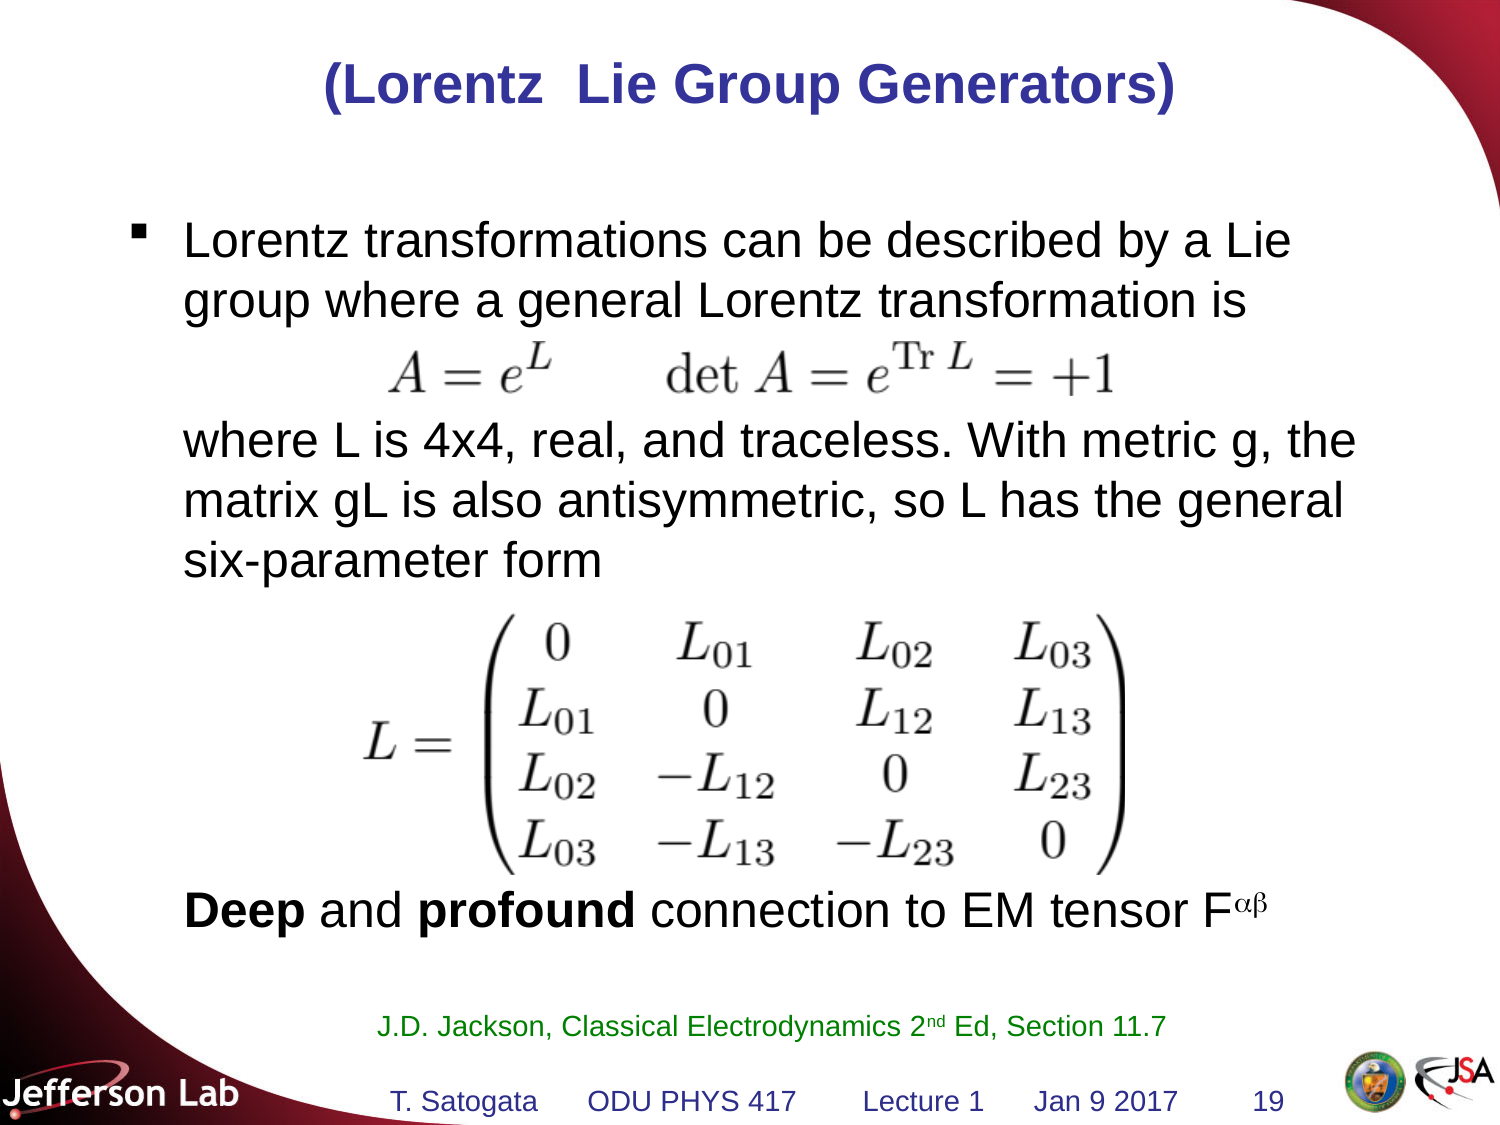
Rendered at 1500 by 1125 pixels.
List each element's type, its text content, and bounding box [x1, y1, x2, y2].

title (Lorentz Lie Group Generators) [112, 24, 1388, 138]
list Lorentz transformations can be described by a Lie group where a general Lorentz transformation is where L is 4x4, real, and traceless. With metric g, the matrix gL is also antisymmetric, so L has the general six-parameter form Deep and profound connection to EM tensor Fab [112, 200, 1388, 1000]
picture [0, 0, 1500, 1125]
text_box J.D. Jackson, Classical Electrodynamics 2nd Ed, Section 11.7 [362, 999, 1188, 1050]
